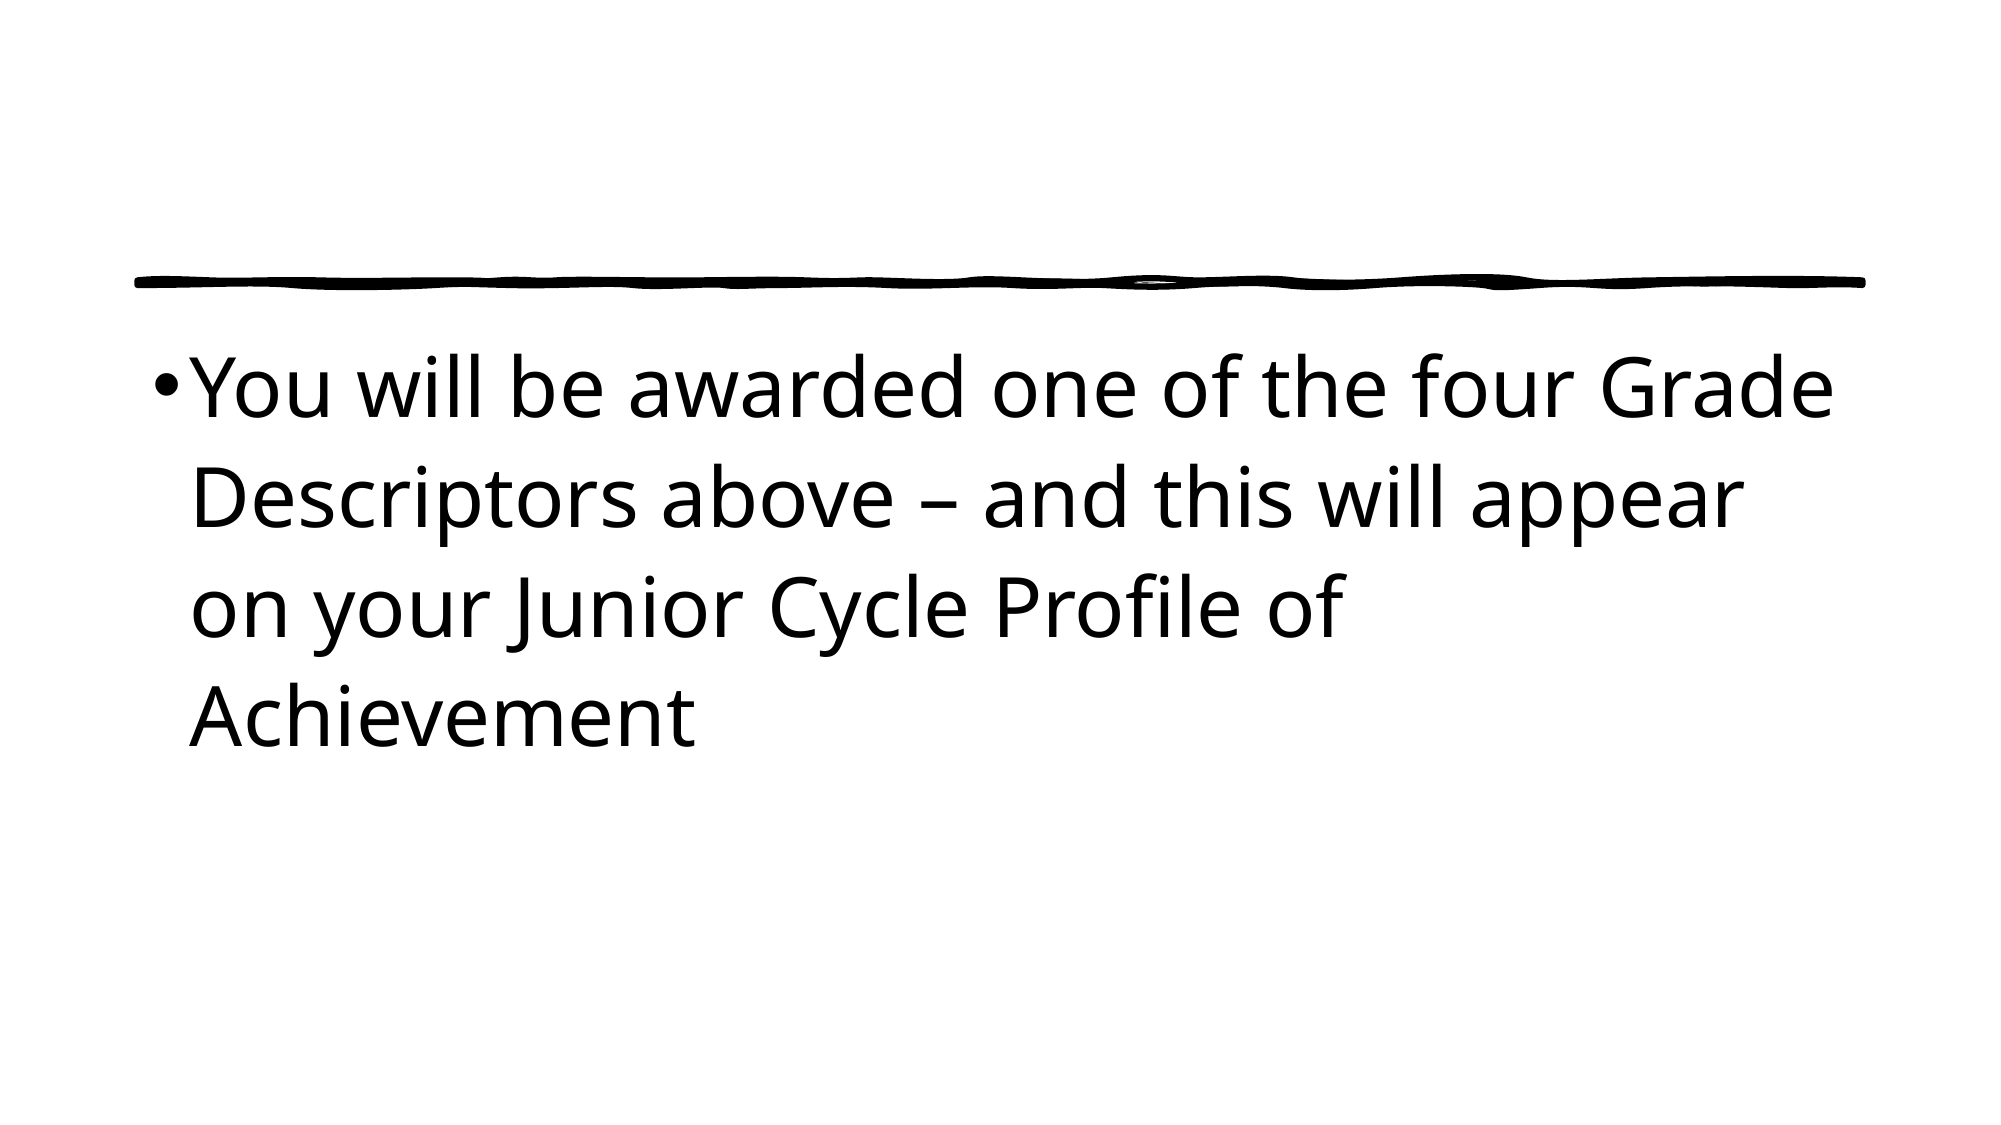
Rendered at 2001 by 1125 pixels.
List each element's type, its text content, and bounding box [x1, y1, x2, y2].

list You will be awarded one of the four Grade Descriptors above – and this will appear on your Junior Cycle Profile of Achievement [137, 316, 1863, 1014]
